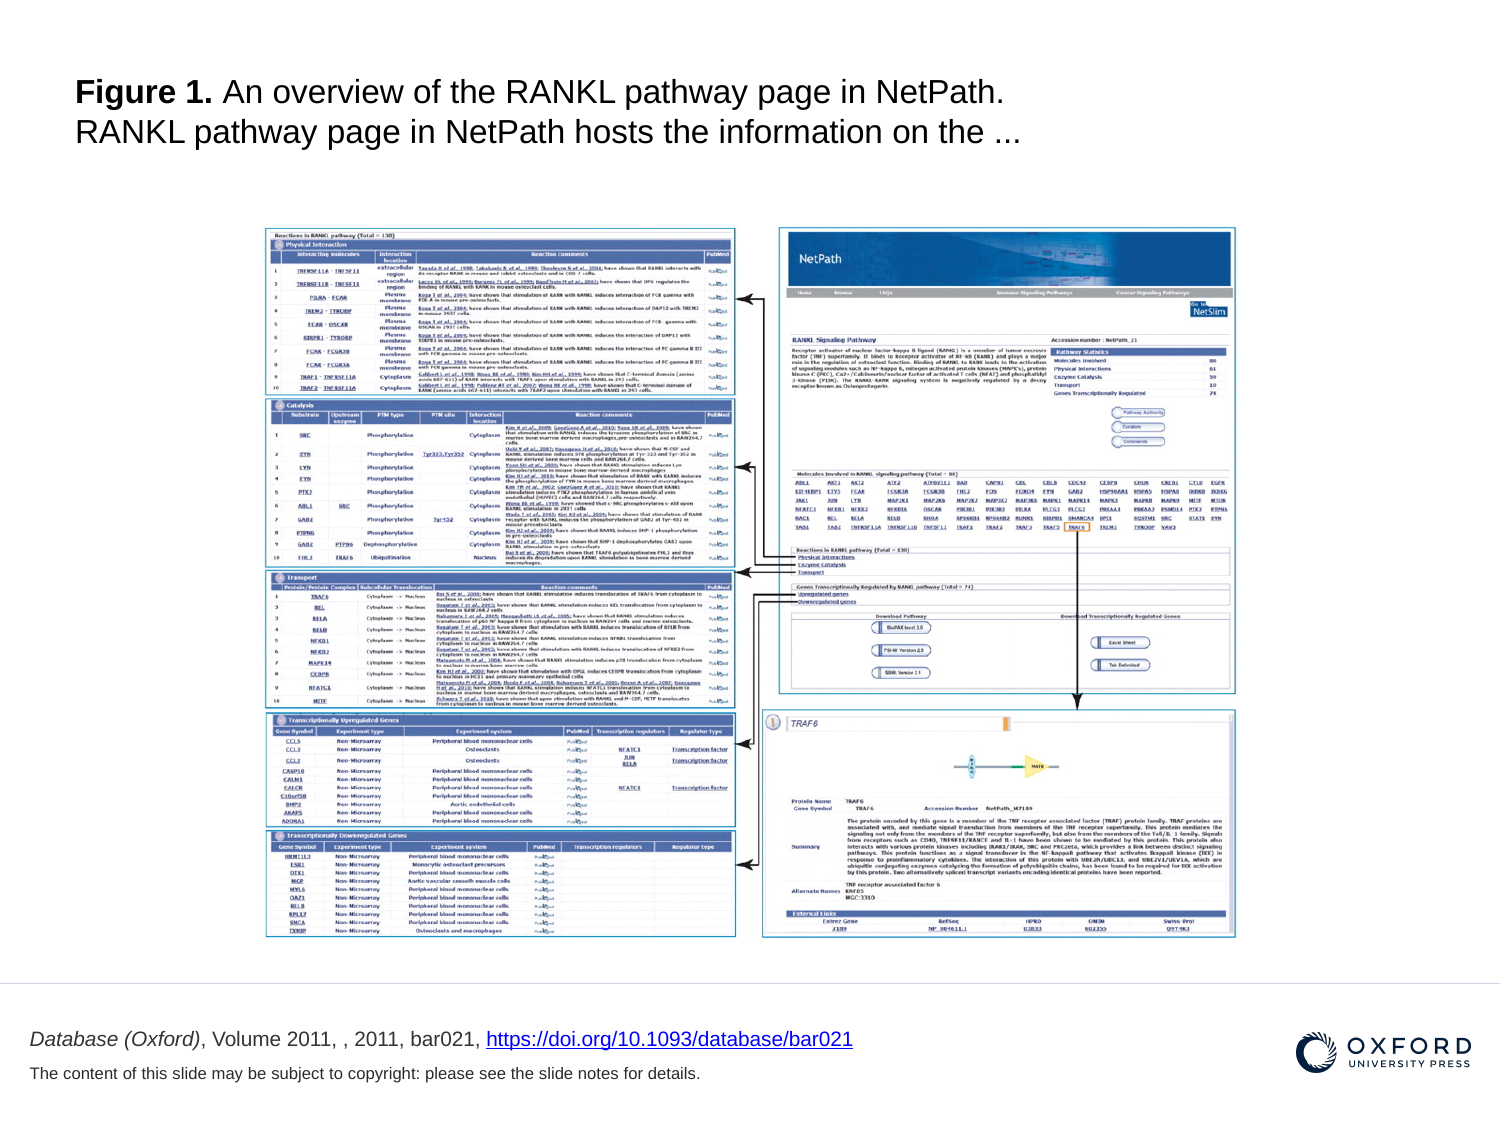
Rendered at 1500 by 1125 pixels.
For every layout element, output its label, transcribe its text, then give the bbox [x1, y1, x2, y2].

picture [262, 224, 1238, 940]
footer Database (Oxford), Volume 2011, , 2011, bar021, https://doi.org/10.1093/database/bar021 The content of this slide may be subject to copyright: please see the slide notes for details. [0, 983, 1260, 1125]
title Figure 1. An overview of the RANKL pathway page in NetPath. RANKL pathway page in NetPath hosts the information on the ... [75, 69, 1078, 171]
picture [1296, 1032, 1471, 1073]
